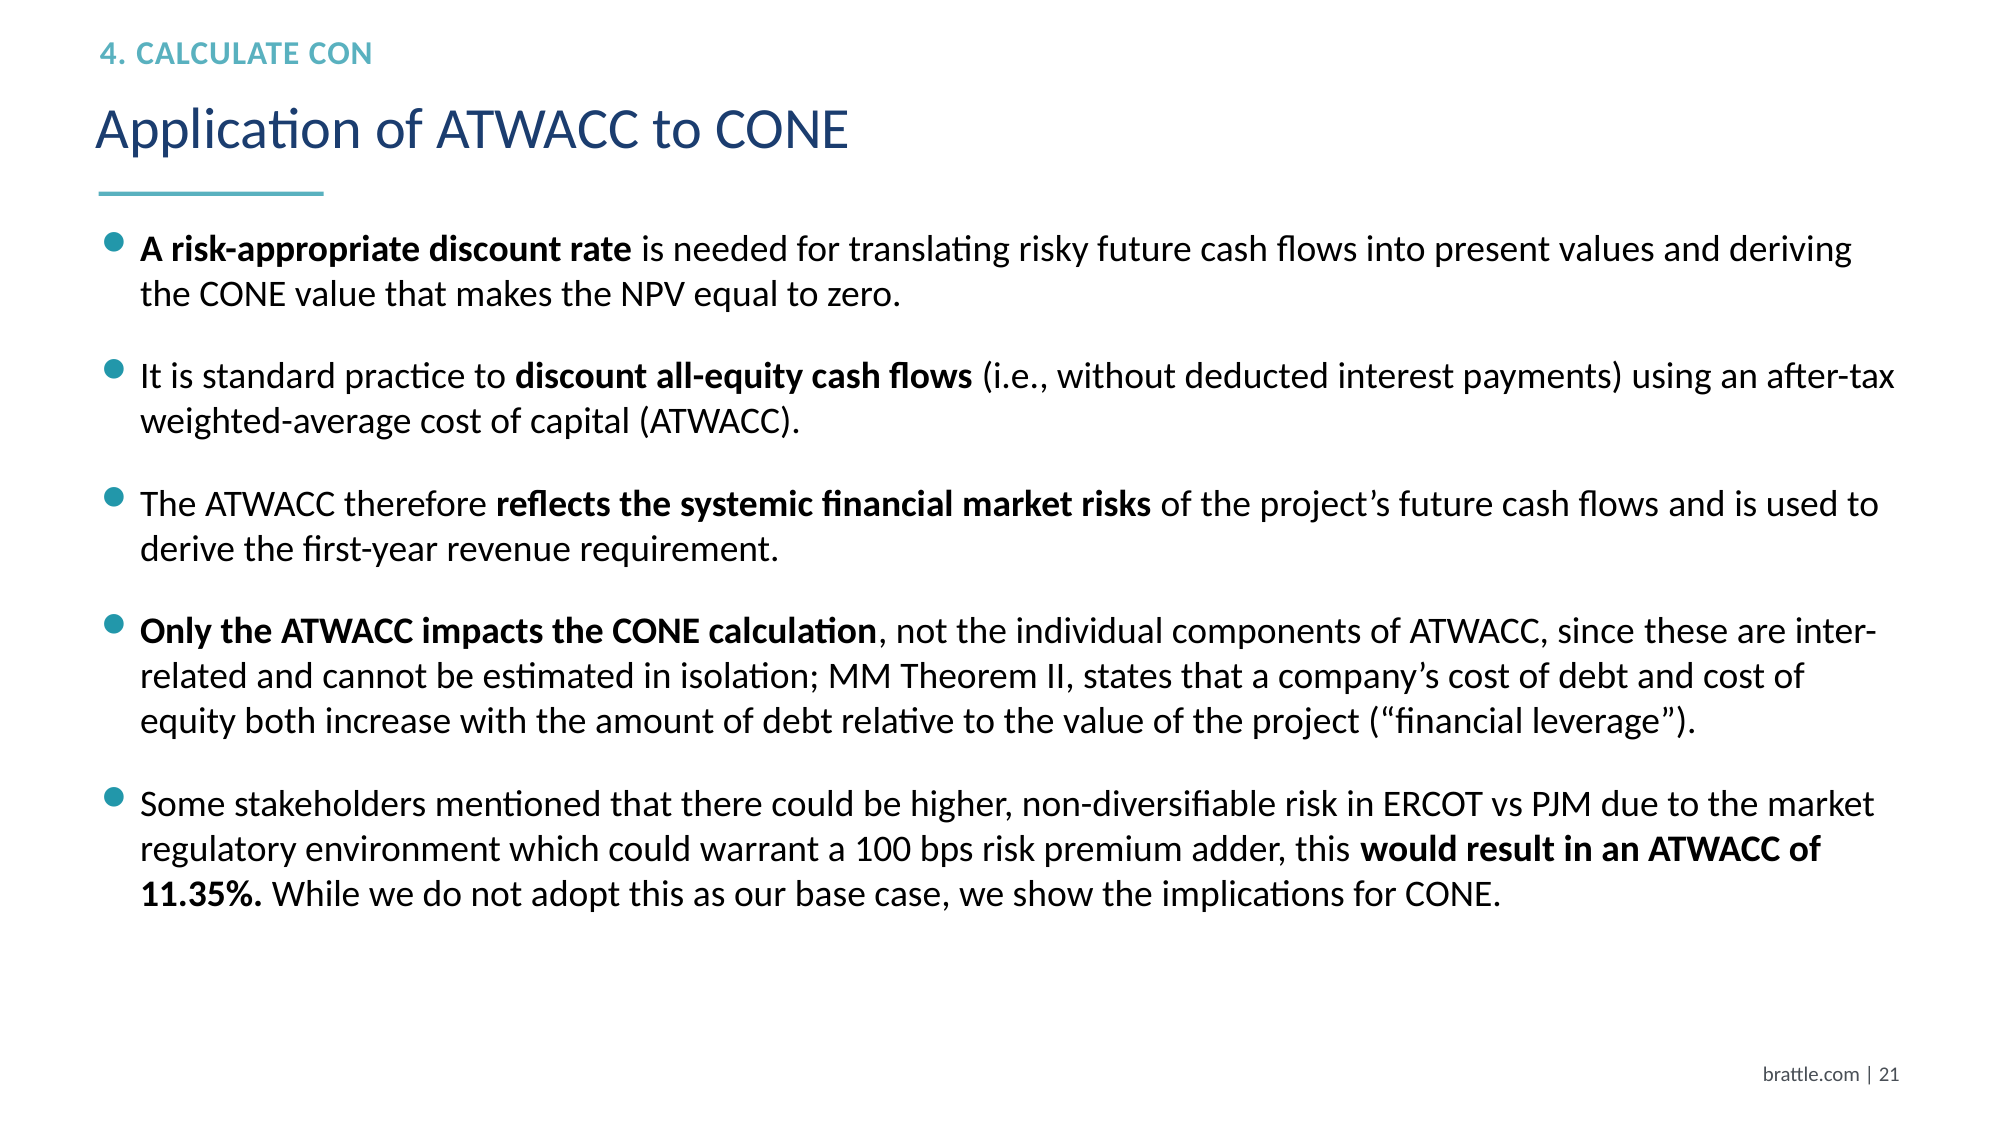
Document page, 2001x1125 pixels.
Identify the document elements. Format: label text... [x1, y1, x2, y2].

list 4. Calculate CONE [83, 1, 1075, 80]
title Application of ATWACC to CONE [83, 84, 1762, 176]
slide_number brattle.com | 20 [1676, 1042, 1915, 1103]
list A risk-appropriate discount rate is needed for translating risky future cash flows into present values and deriving the CONE value that makes the NPV equal to zero. It is standard practice to discount all-equity cash flows (i.e., without deducted interest payments) using an after-tax weighted-average cost of capital (ATWACC). The ATWACC therefore reflects the systemic financial market risks of the project’s future cash flows and is used to derive the first-year revenue requirement. Only the ATWACC impacts the CONE calculation, not the individual components of ATWACC, since these are inter-related and cannot be estimated in isolation; MM Theorem II, states that a company’s cost of debt and cost of equity both increase with the amount of debt relative to the value of the project (“financial leverage”). Some stakeholders mentioned that there could be higher, non-diversifiable risk in ERCOT vs PJM due to the market regulatory environment which could warrant a 100 bps risk premium adder, this would result in an ATWACC of 11.35%. While we do not adopt this as our base case, we show the implications for CONE. [83, 193, 1915, 1041]
